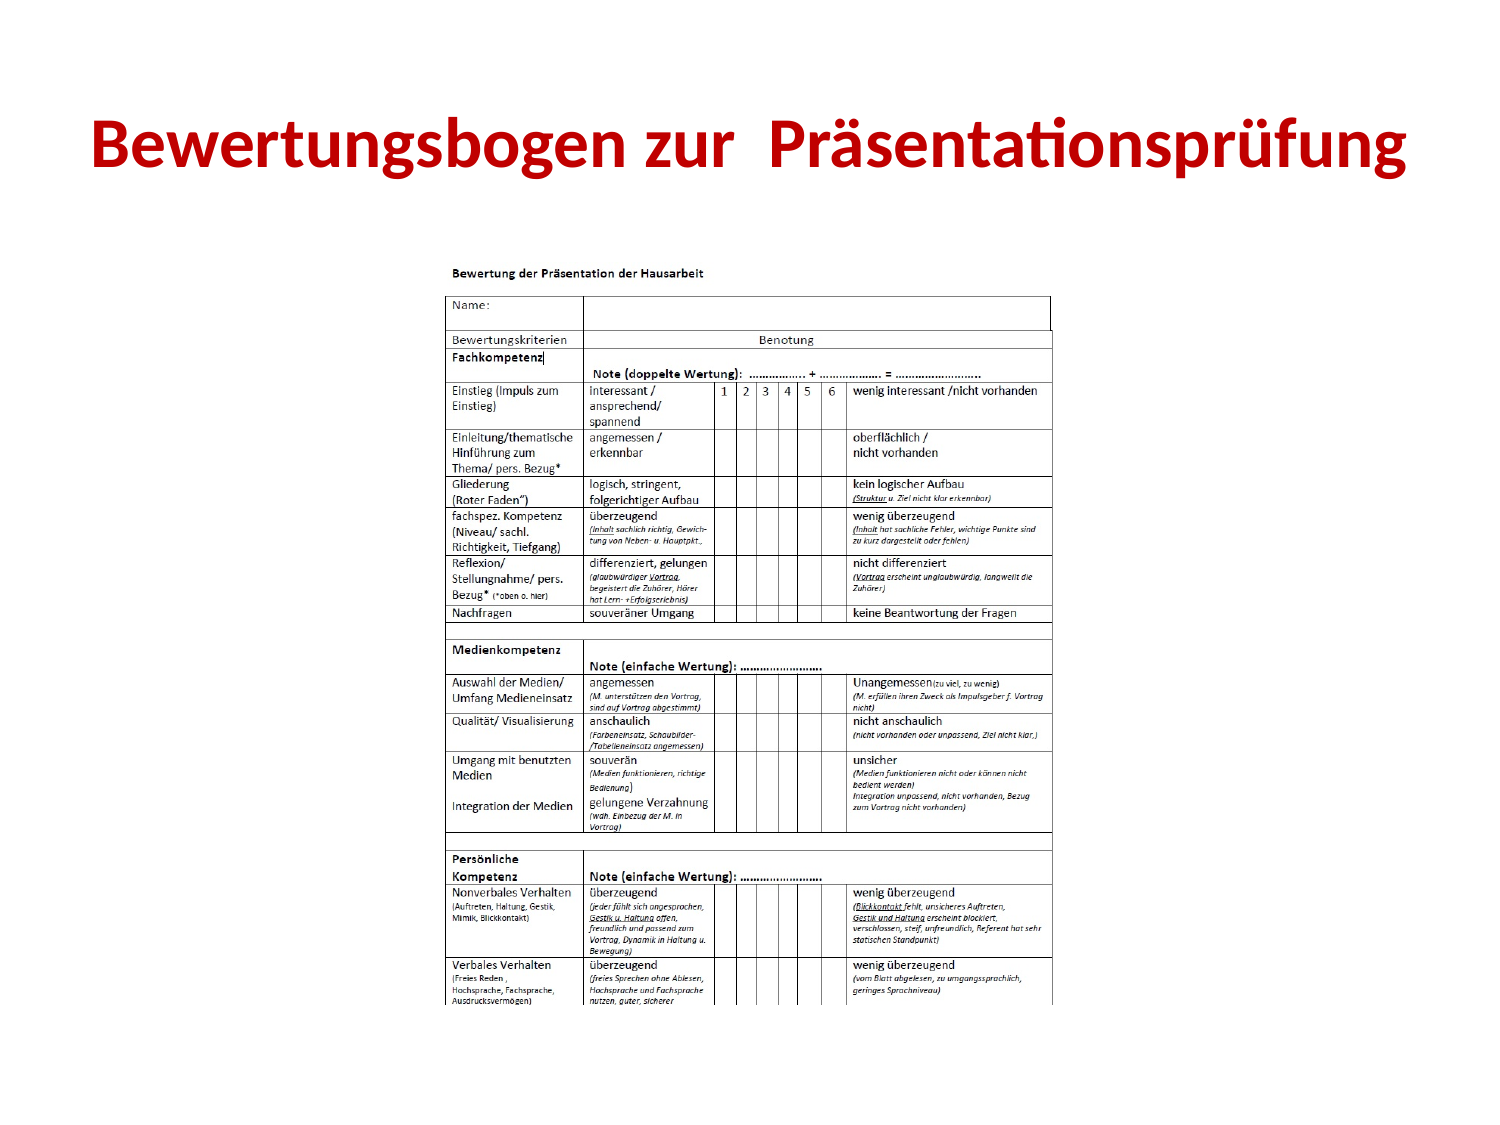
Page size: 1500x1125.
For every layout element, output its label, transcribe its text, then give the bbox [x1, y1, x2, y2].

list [435, 262, 1065, 1006]
title Bewertungsbogen zur Präsentationsprüfung [75, 45, 1425, 233]
